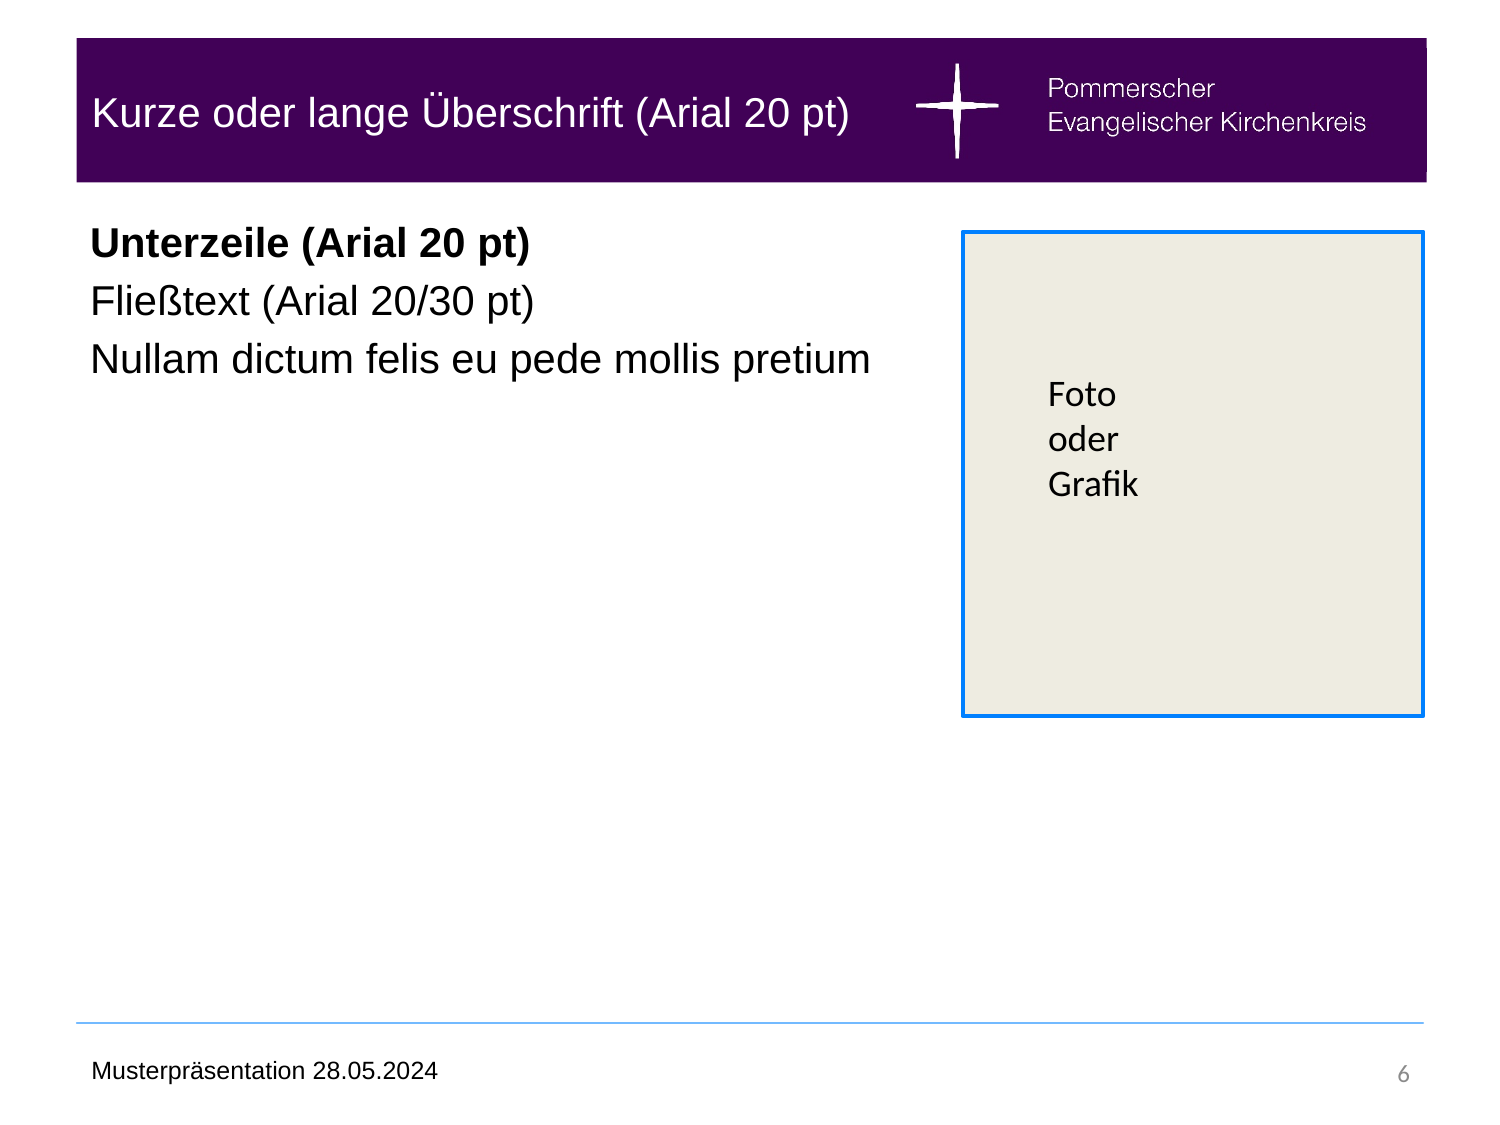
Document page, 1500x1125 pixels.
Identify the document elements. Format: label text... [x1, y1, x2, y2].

text_box Musterpräsentation 28.05.2024 [76, 1046, 1074, 1092]
text_box [961, 230, 1425, 718]
text_box Foto oder Grafik [1033, 361, 1193, 512]
title Kurze oder lange Überschrift (Arial 20 pt) [76, 38, 1427, 183]
picture [871, 48, 1427, 172]
slide_number 6 [1074, 1042, 1425, 1103]
list Unterzeile (Arial 20 pt) Fließtext (Arial 20/30 pt) Nullam dictum felis eu pede mollis pretium [75, 208, 1425, 1005]
